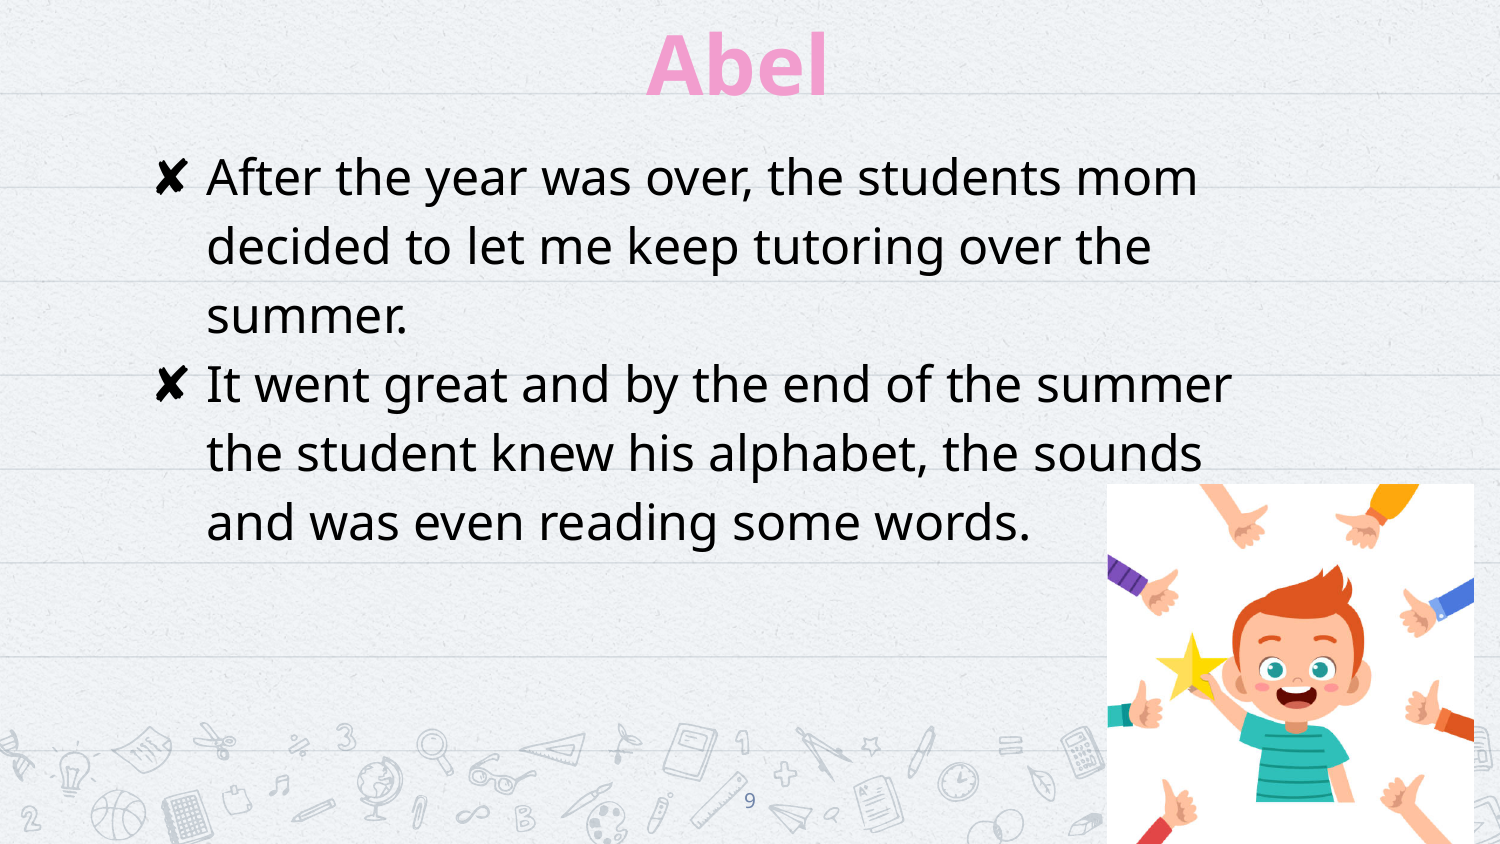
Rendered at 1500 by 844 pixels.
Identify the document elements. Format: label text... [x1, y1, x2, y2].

slide_number 9 [705, 779, 795, 825]
picture [0, 0, 1500, 844]
list After the year was over, the students mom decided to let me keep tutoring over the summer. It went great and by the end of the summer the student knew his alphabet, the sounds and was even reading some words. [131, 136, 1294, 615]
title Abel [157, 22, 1321, 114]
